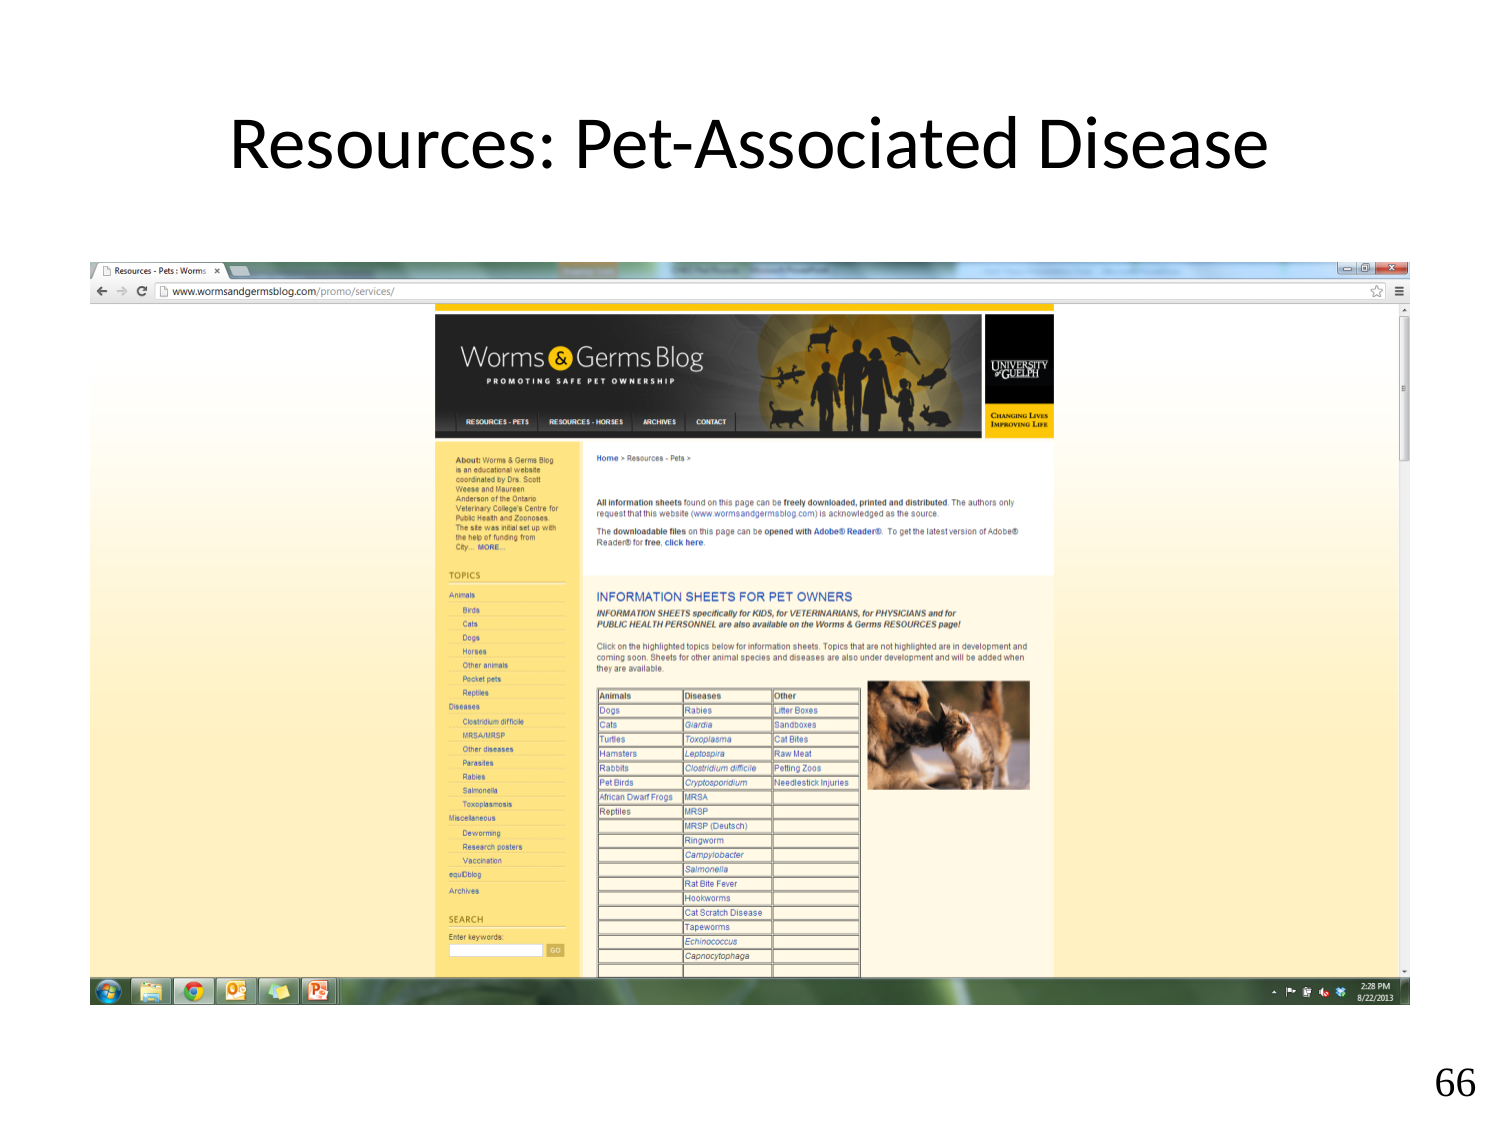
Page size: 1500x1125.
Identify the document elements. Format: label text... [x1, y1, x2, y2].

title Resources: Pet-Associated Disease [74, 44, 1426, 233]
text_box 66 [1419, 1046, 1492, 1112]
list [89, 262, 1411, 1006]
